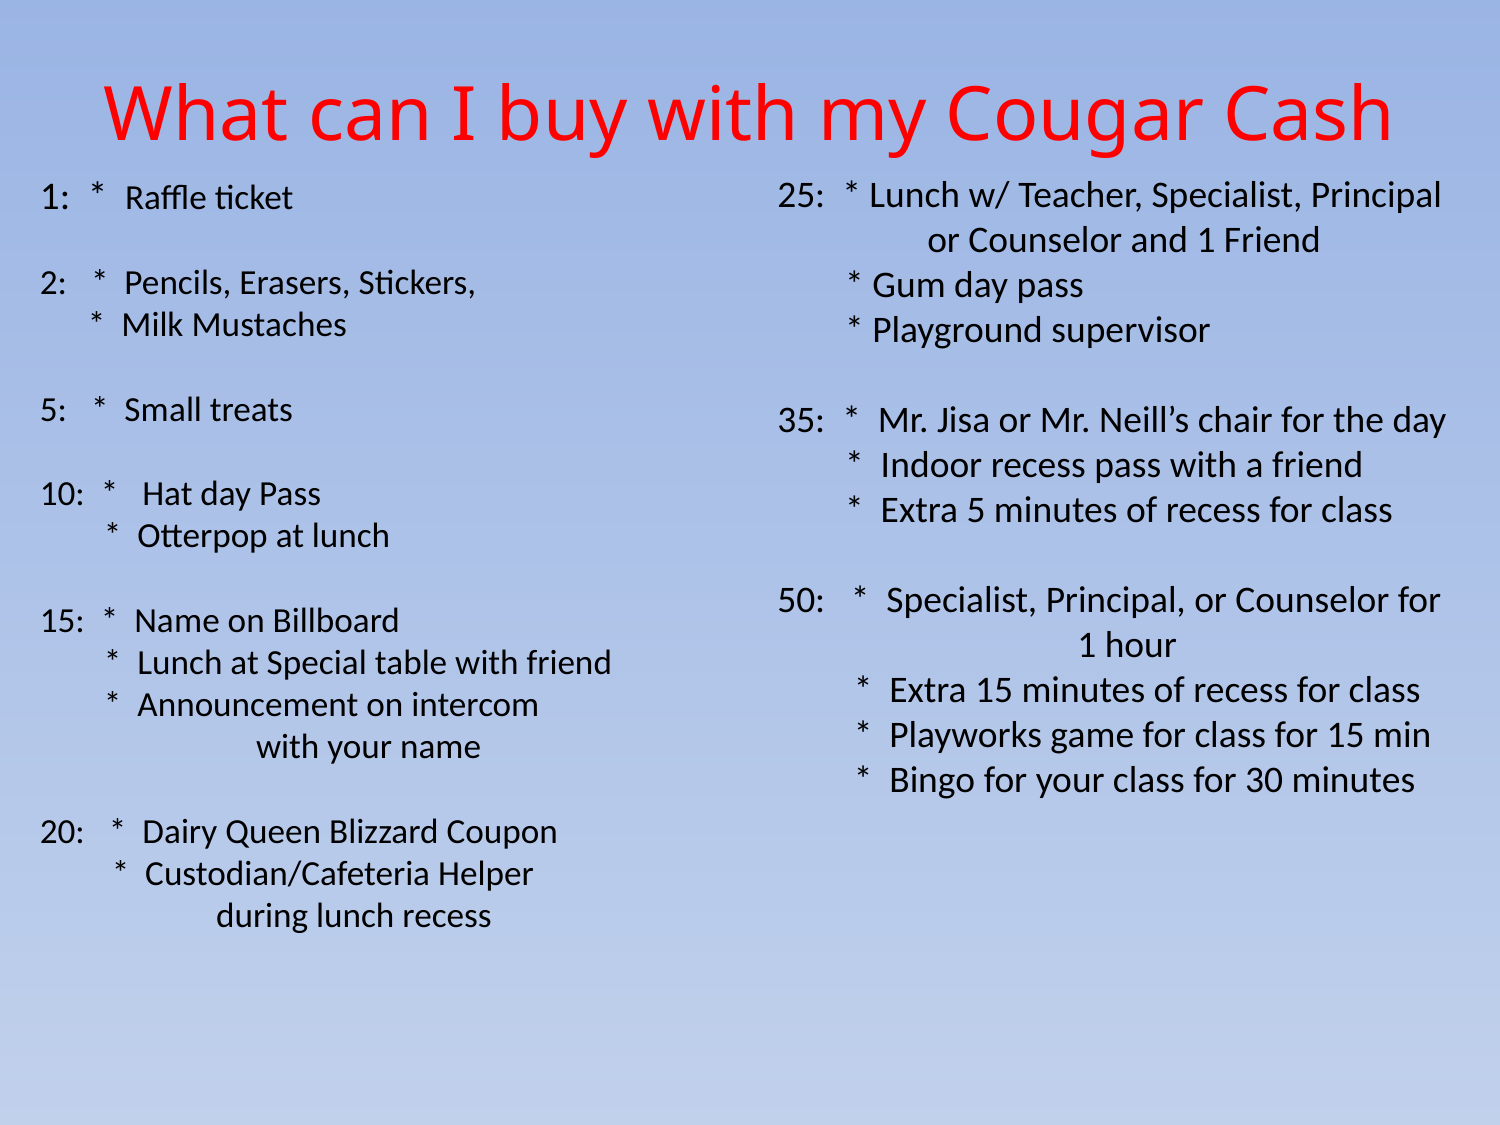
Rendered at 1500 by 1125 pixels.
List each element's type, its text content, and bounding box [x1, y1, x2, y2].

title What can I buy with my Cougar Cash [75, 45, 1425, 175]
text_box 25: * Lunch w/ Teacher, Specialist, Principal or Counselor and 1 Friend * Gum day pass * Playground supervisor 35: * Mr. Jisa or Mr. Neill’s chair for the day * Indoor recess pass with a friend * Extra 5 minutes of recess for class 50: * Specialist, Principal, or Counselor for 1 hour * Extra 15 minutes of recess for class * Playworks game for class for 15 min * Bingo for your class for 30 minutes [762, 162, 1475, 988]
list 1: * Raffle ticket 2: * Pencils, Erasers, Stickers, * Milk Mustaches 5: * Small treats 10: * Hat day Pass * Otterpop at lunch 15: * Name on Billboard * Lunch at Special table with friend * Announcement on intercom with your name 20: * Dairy Queen Blizzard Coupon * Custodian/Cafeteria Helper during lunch recess [24, 162, 688, 1088]
